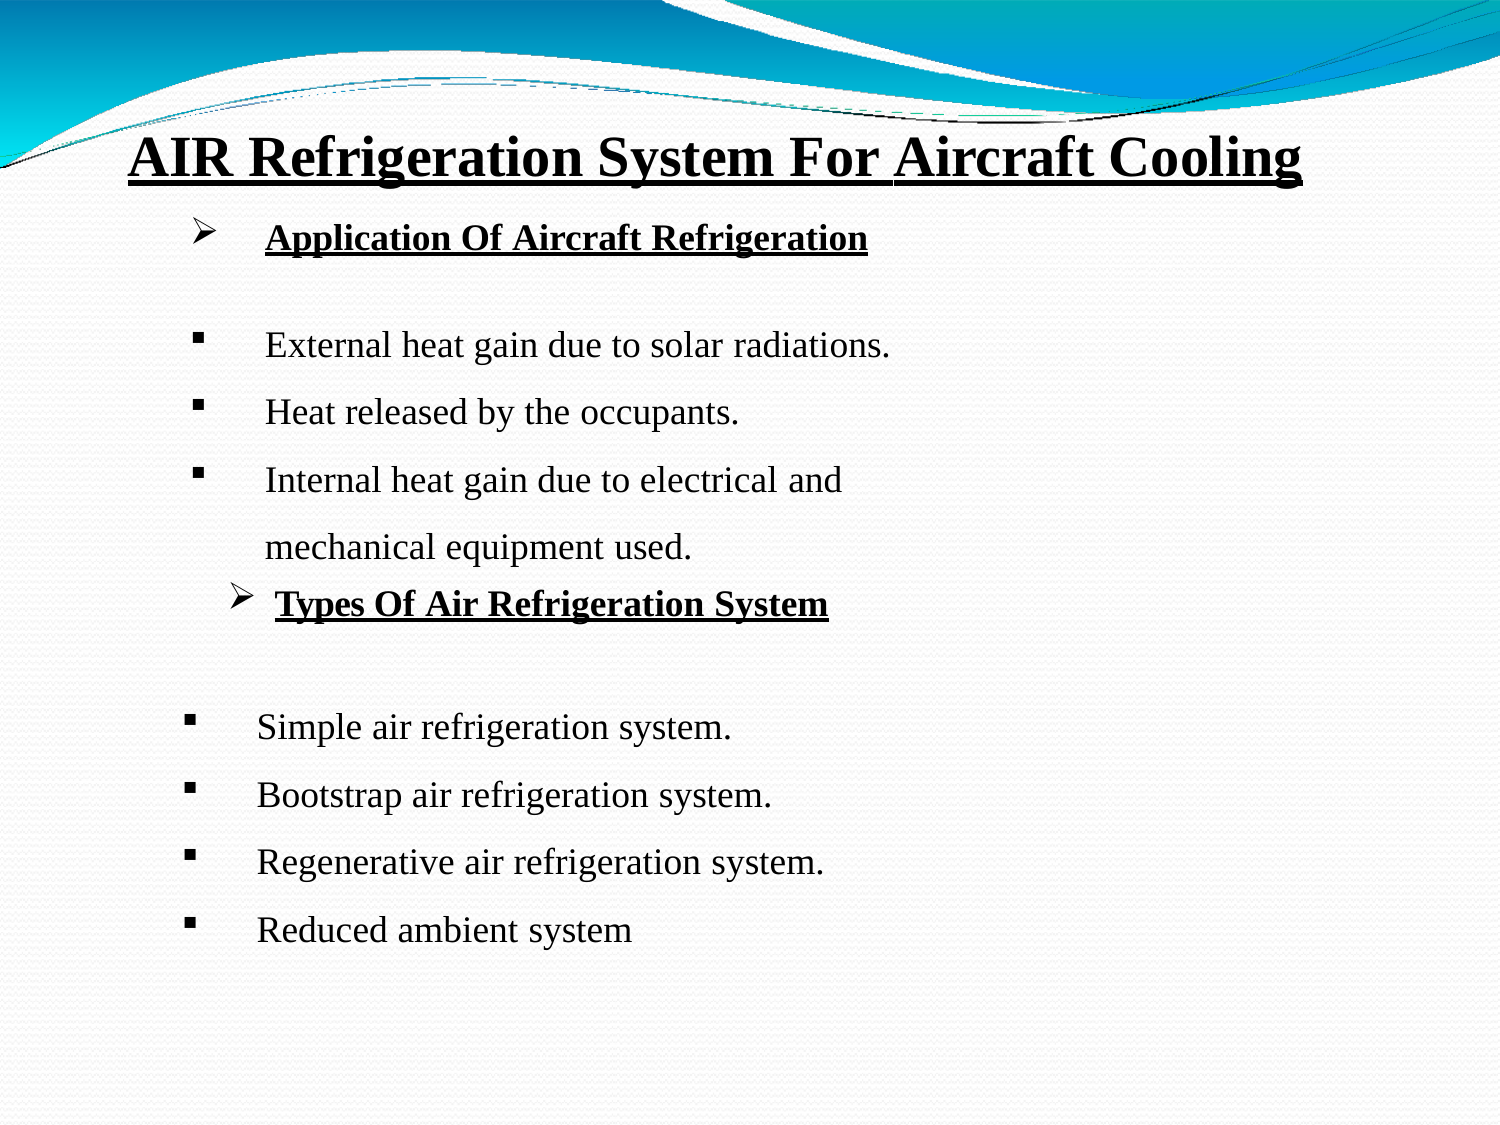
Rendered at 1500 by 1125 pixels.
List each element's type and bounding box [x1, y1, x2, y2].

text_box [0, 0, 1500, 1125]
